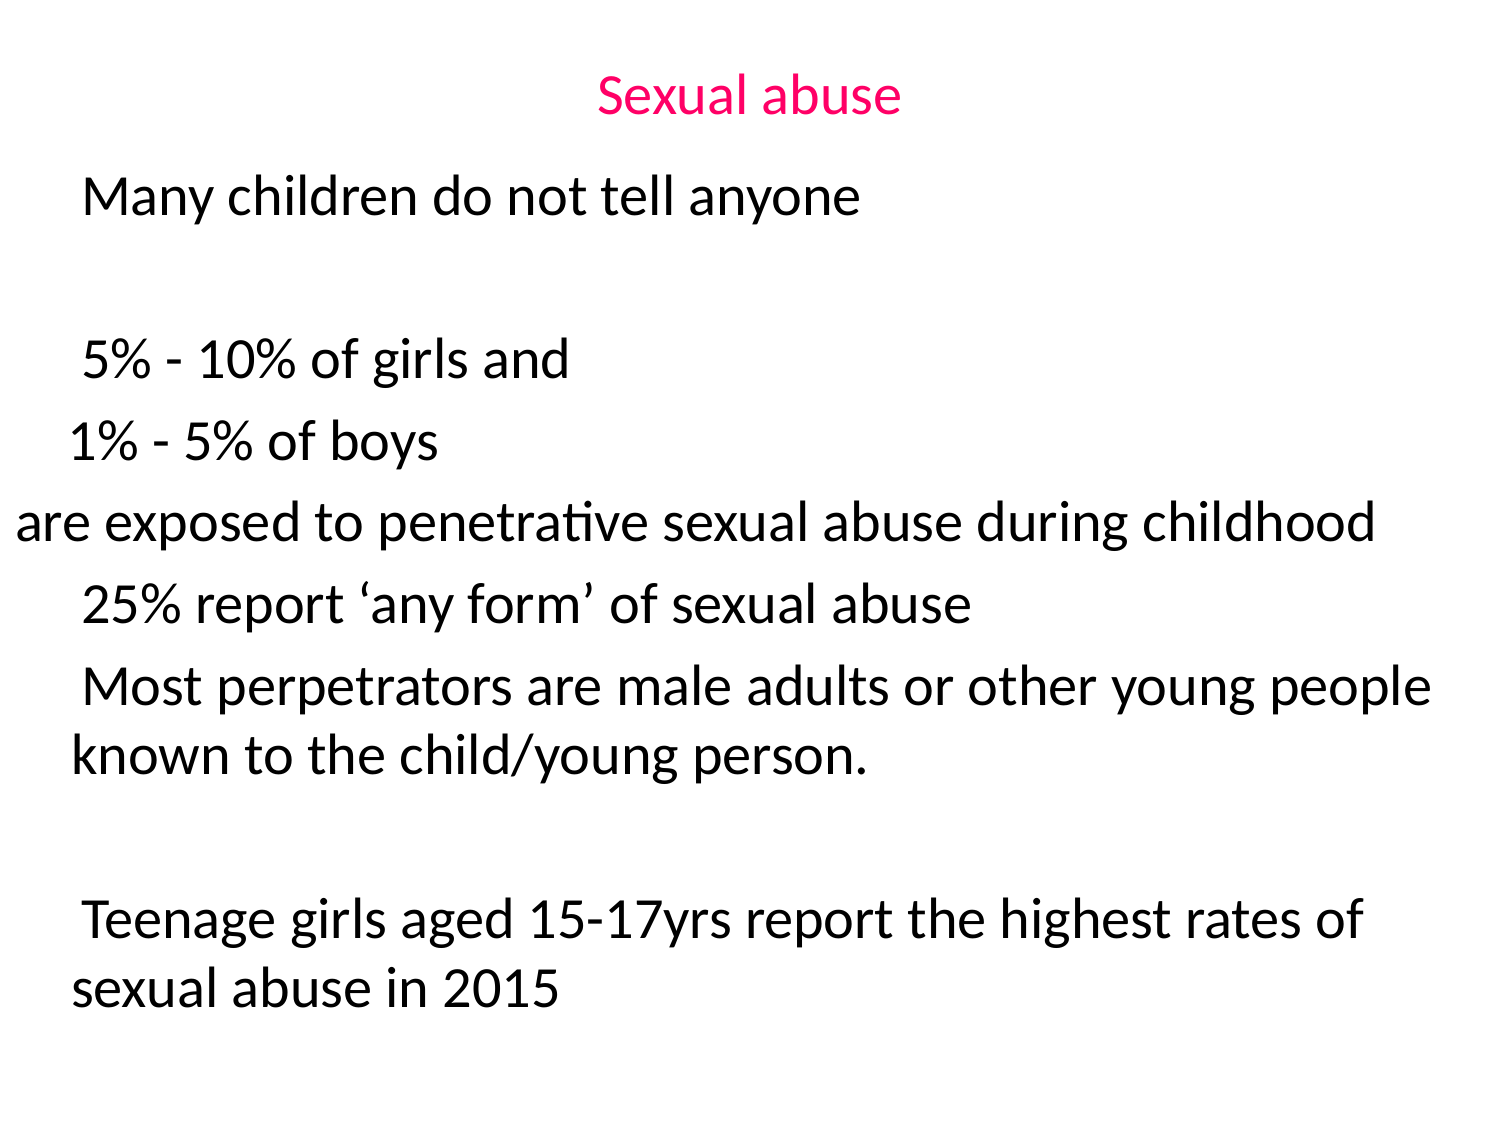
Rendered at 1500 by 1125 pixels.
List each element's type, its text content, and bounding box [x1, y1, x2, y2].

title Sexual abuse [75, 45, 1425, 138]
list Many children do not tell anyone 5% - 10% of girls and 1% - 5% of boys are exposed to penetrative sexual abuse during childhood 25% report ‘any form’ of sexual abuse Most perpetrators are male adults or other young people known to the child/young person. Teenage girls aged 15-17yrs report the highest rates of sexual abuse in 2015 [0, 149, 1500, 1125]
